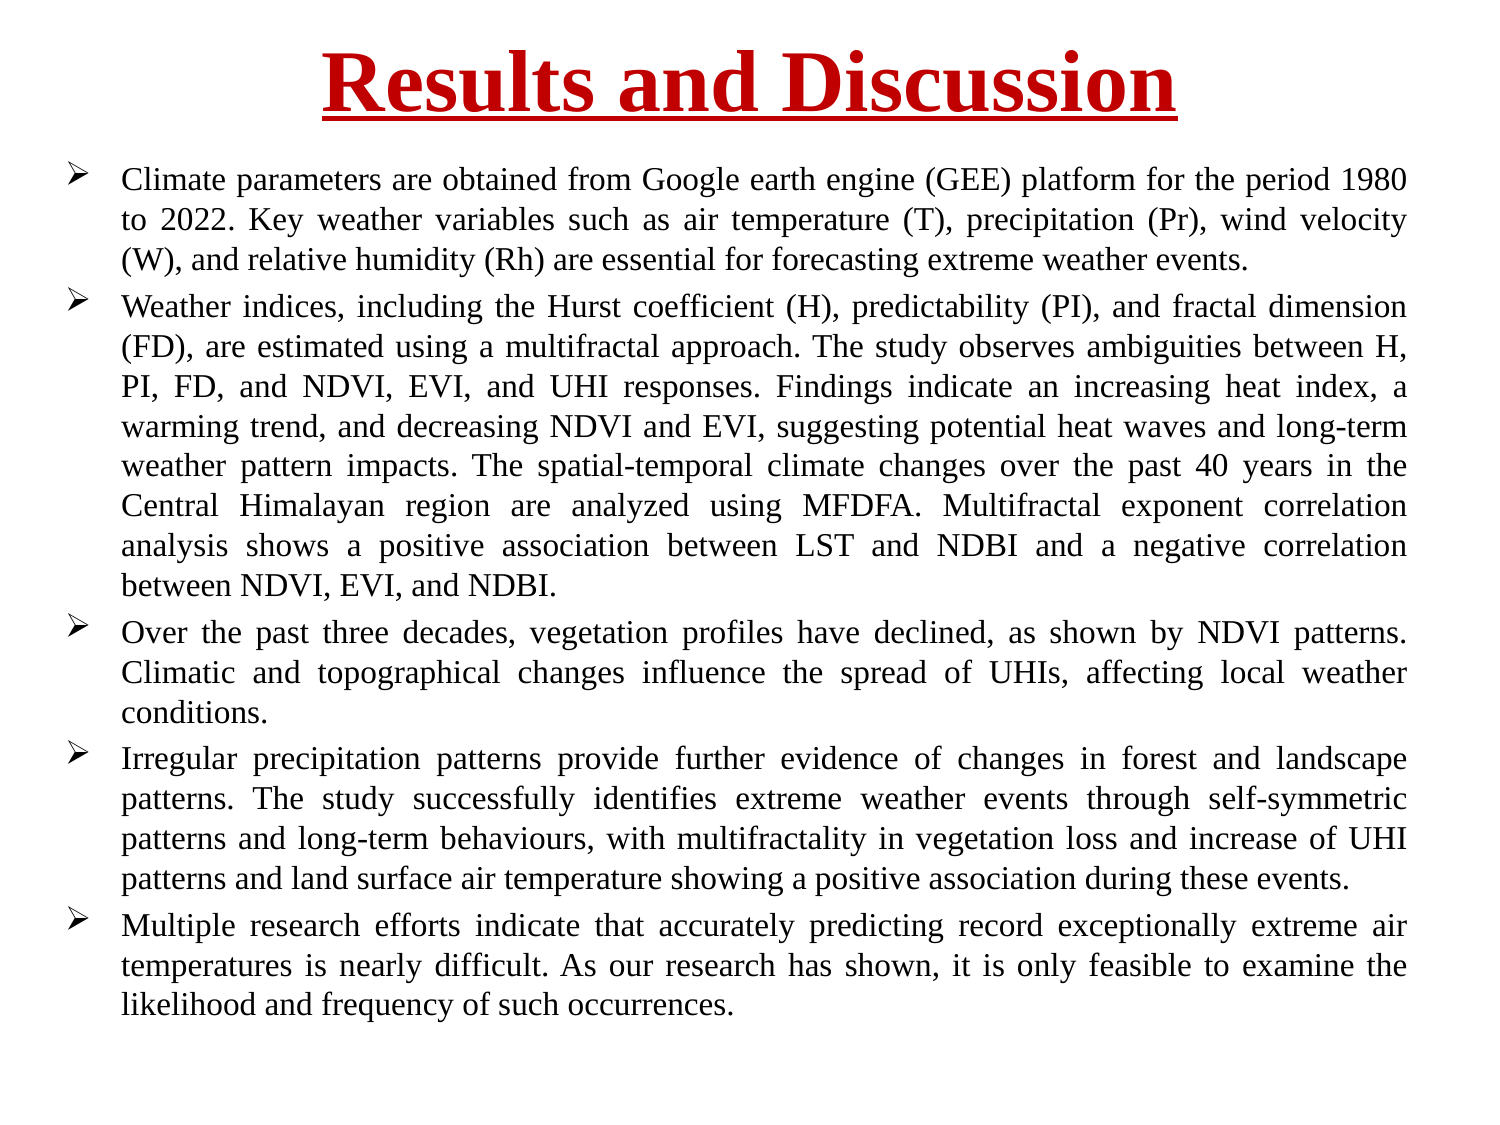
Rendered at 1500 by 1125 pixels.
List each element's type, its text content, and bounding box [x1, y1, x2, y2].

title Results and Discussion [75, 24, 1425, 138]
list Climate parameters are obtained from Google earth engine (GEE) platform for the period 1980 to 2022. Key weather variables such as air temperature (T), precipitation (Pr), wind velocity (W), and relative humidity (Rh) are essential for forecasting extreme weather events. Weather indices, including the Hurst coefficient (H), predictability (PI), and fractal dimension (FD), are estimated using a multifractal approach. The study observes ambiguities between H, PI, FD, and NDVI, EVI, and UHI responses. Findings indicate an increasing heat index, a warming trend, and decreasing NDVI and EVI, suggesting potential heat waves and long-term weather pattern impacts. The spatial-temporal climate changes over the past 40 years in the Central Himalayan region are analyzed using MFDFA. Multifractal exponent correlation analysis shows a positive association between LST and NDBI and a negative correlation between NDVI, EVI, and NDBI. Over the past three decades, vegetation profiles have declined, as shown by NDVI patterns. Climatic and topographical changes influence the spread of UHIs, affecting local weather conditions. Irregular precipitation patterns provide further evidence of changes in forest and landscape patterns. The study successfully identifies extreme weather events through self-symmetric patterns and long-term behaviours, with multifractality in vegetation loss and increase of UHI patterns and land surface air temperature showing a positive association during these events. Multiple research efforts indicate that accurately predicting record exceptionally extreme air temperatures is nearly difficult. As our research has shown, it is only feasible to examine the likelihood and frequency of such occurrences. [50, 149, 1425, 1088]
